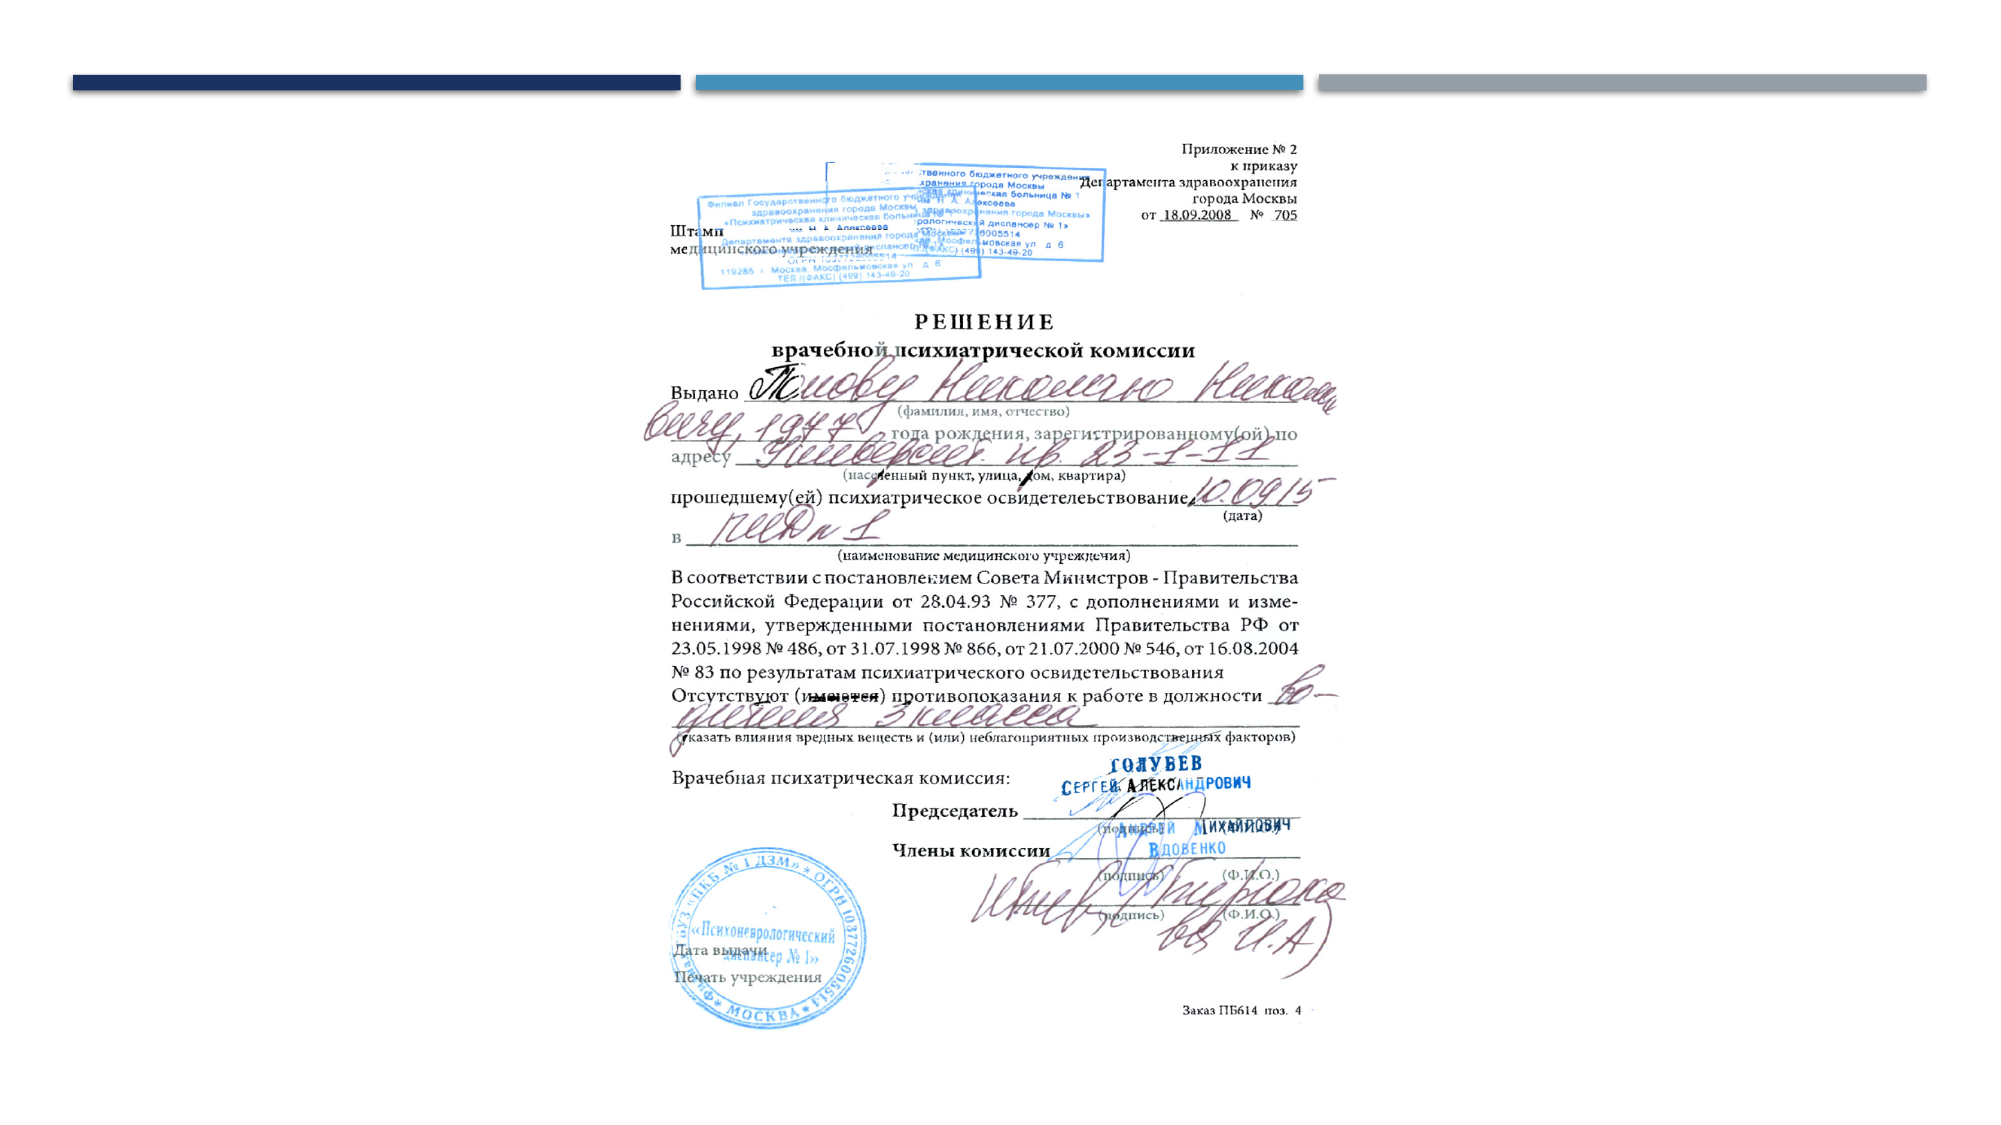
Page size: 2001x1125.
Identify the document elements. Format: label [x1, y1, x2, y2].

picture [592, 133, 1389, 1044]
